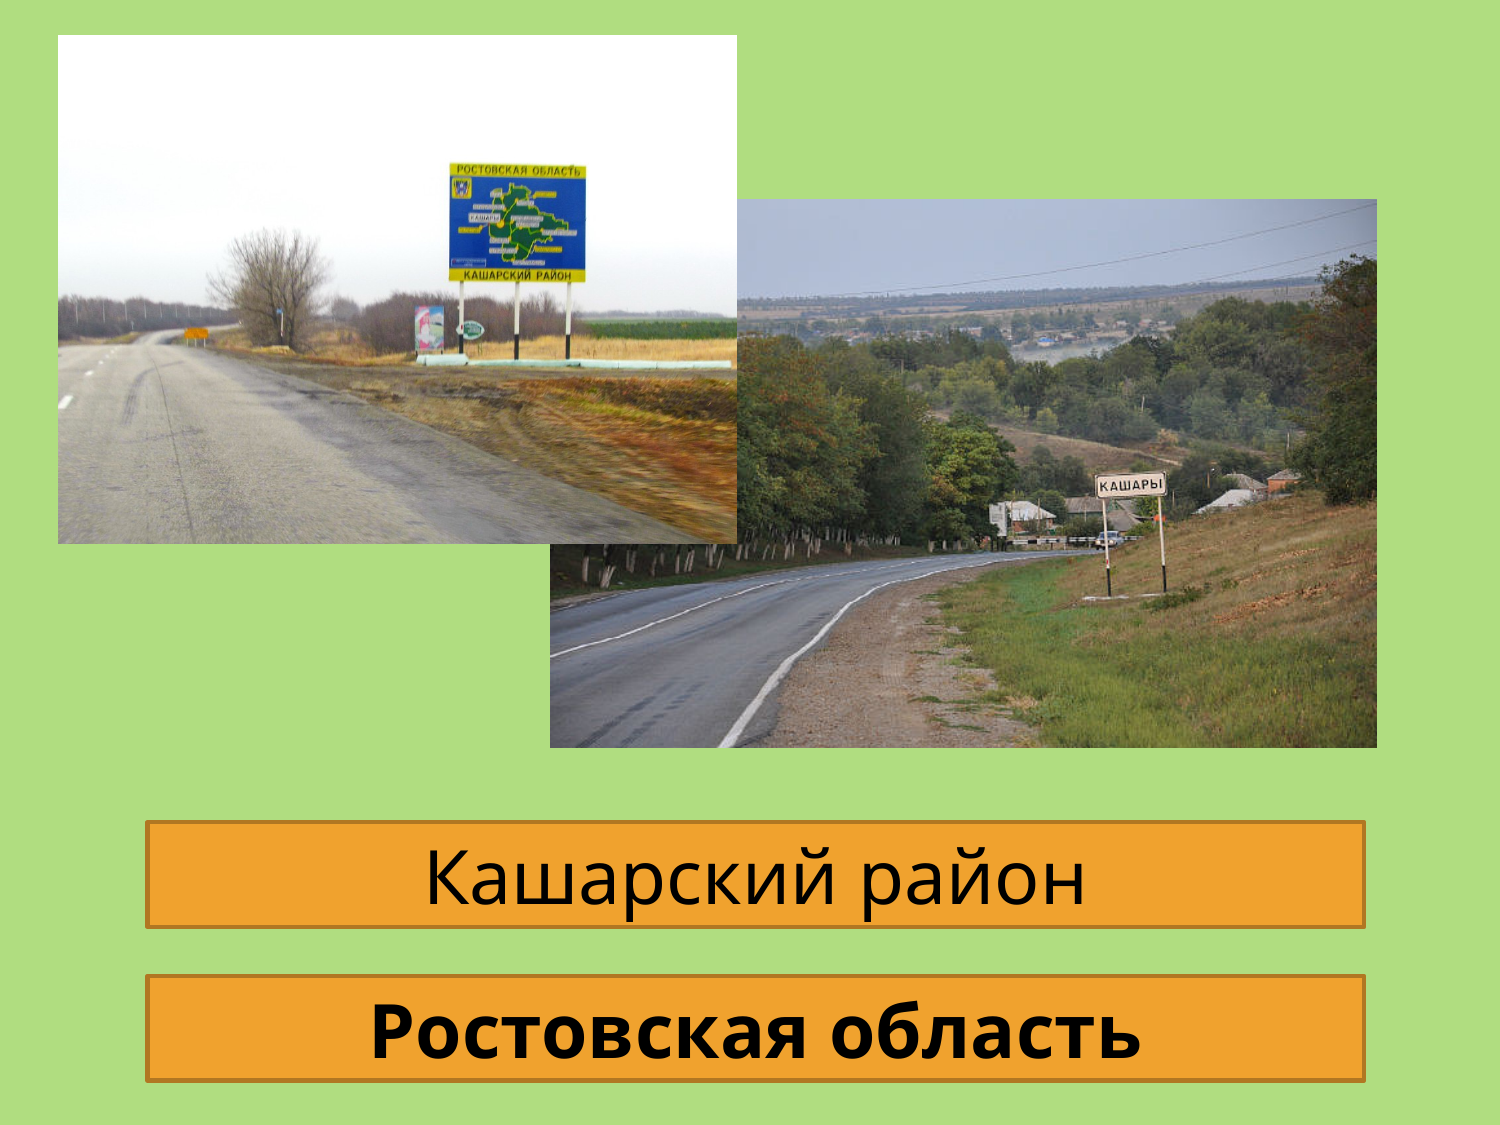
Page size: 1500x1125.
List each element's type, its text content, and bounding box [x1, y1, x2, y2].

picture [58, 34, 737, 544]
text_box Ростовская область [145, 974, 1366, 1083]
picture [550, 198, 1377, 748]
text_box Кашарский район [145, 820, 1366, 929]
